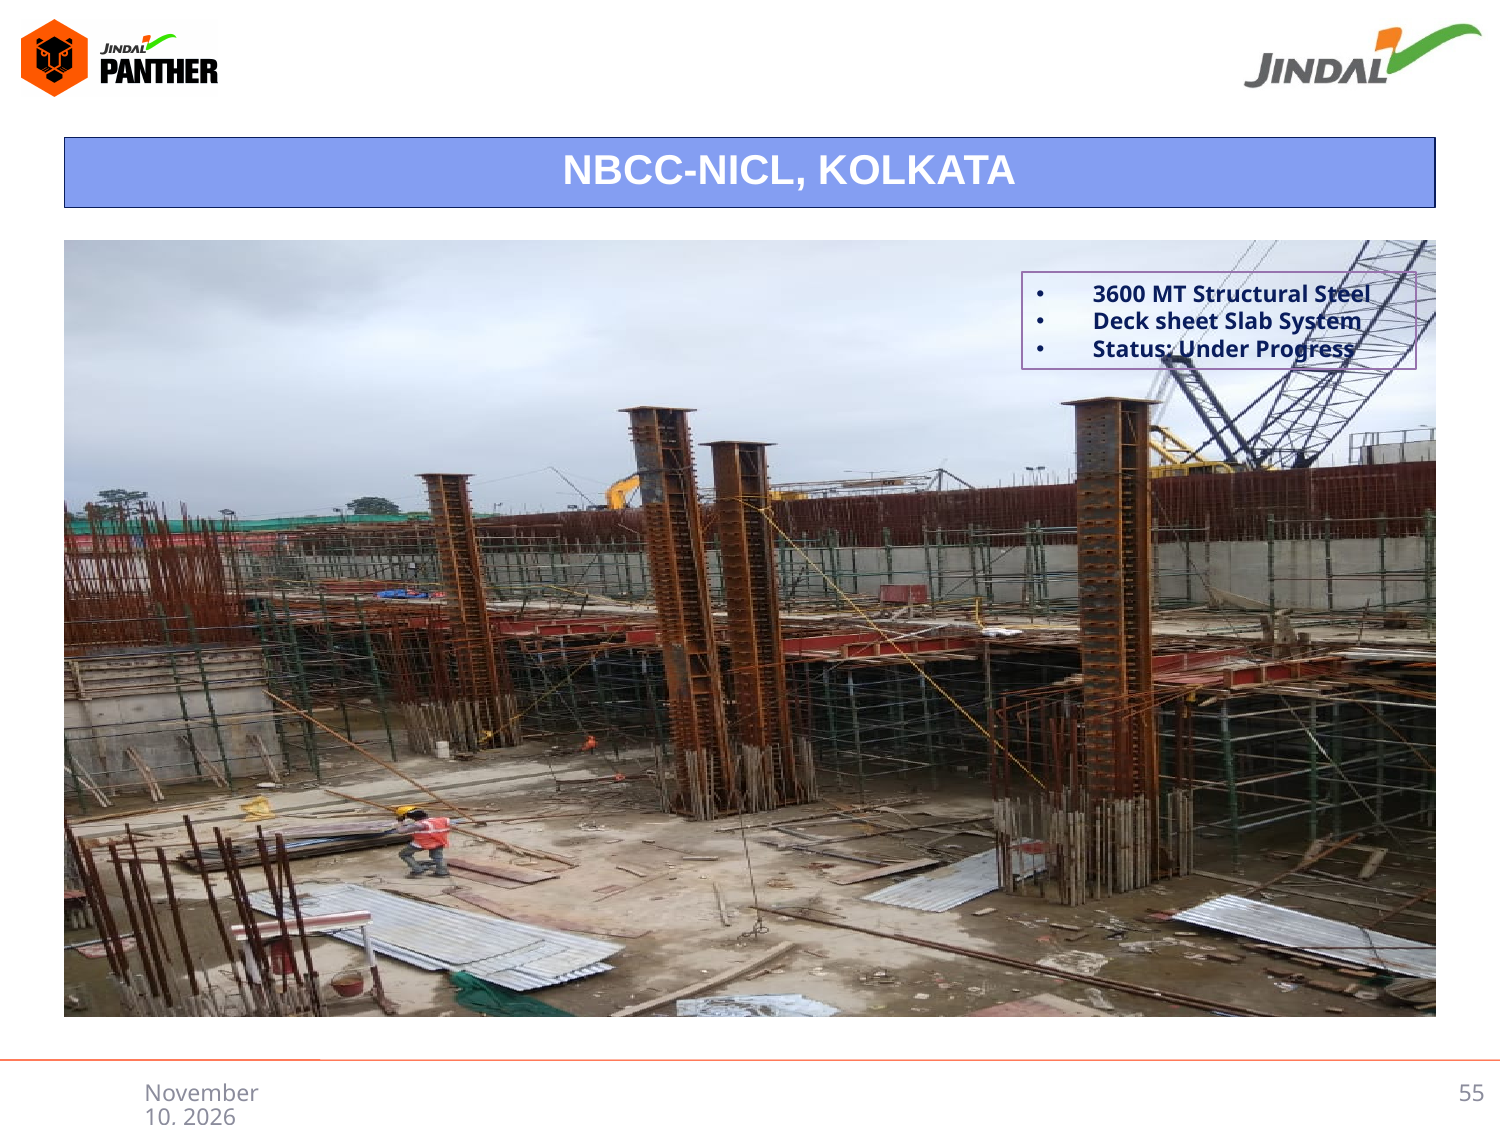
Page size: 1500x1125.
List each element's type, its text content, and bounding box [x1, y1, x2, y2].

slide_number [144, 1025, 277, 1125]
picture [1237, 18, 1488, 105]
text_box NBCC-NICL, KOLKATA [64, 137, 1435, 208]
picture [21, 19, 218, 97]
picture [64, 240, 1436, 1017]
slide_number 55 [1211, 1072, 1500, 1116]
